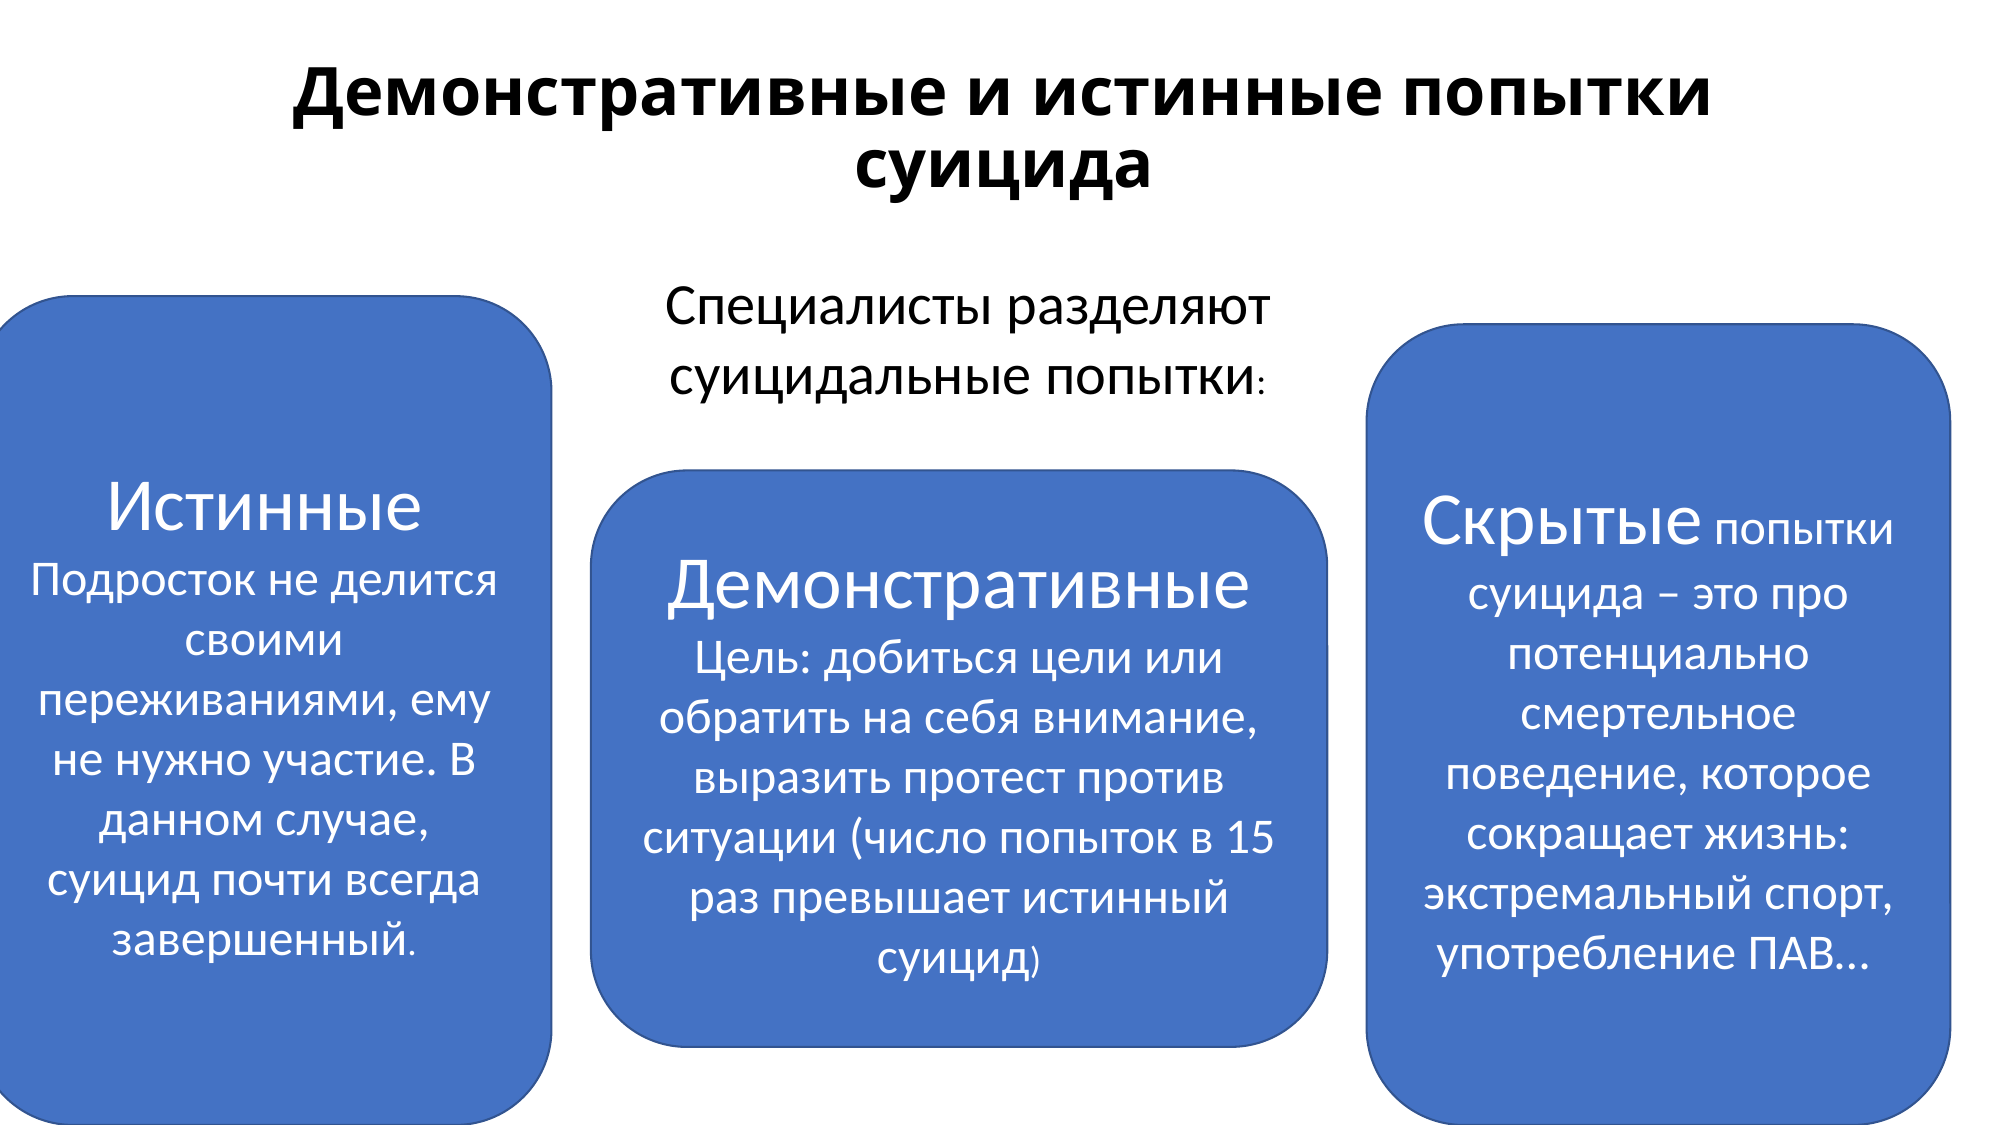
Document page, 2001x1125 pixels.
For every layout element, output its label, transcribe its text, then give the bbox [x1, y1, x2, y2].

text_box Демонстративные Цель: добиться цели или обратить на себя внимание, выразить протест против ситуации (число попыток в 15 раз превышает истинный суицид) [589, 469, 1329, 1048]
text_box Специалисты разделяют суицидальные попытки: [590, 259, 1346, 414]
text_box Скрытые попытки суицида – это про потенциально смертельное поведение, которое сокращает жизнь: экстремальный спорт, употребление ПАВ… [1365, 323, 1952, 1125]
title Демонстративные и истинные попытки суицида [152, 49, 1856, 211]
text_box Истинные Подросток не делится своими переживаниями, ему не нужно участие. В данном случае, суицид почти всегда завершенный. [0, 295, 553, 1125]
